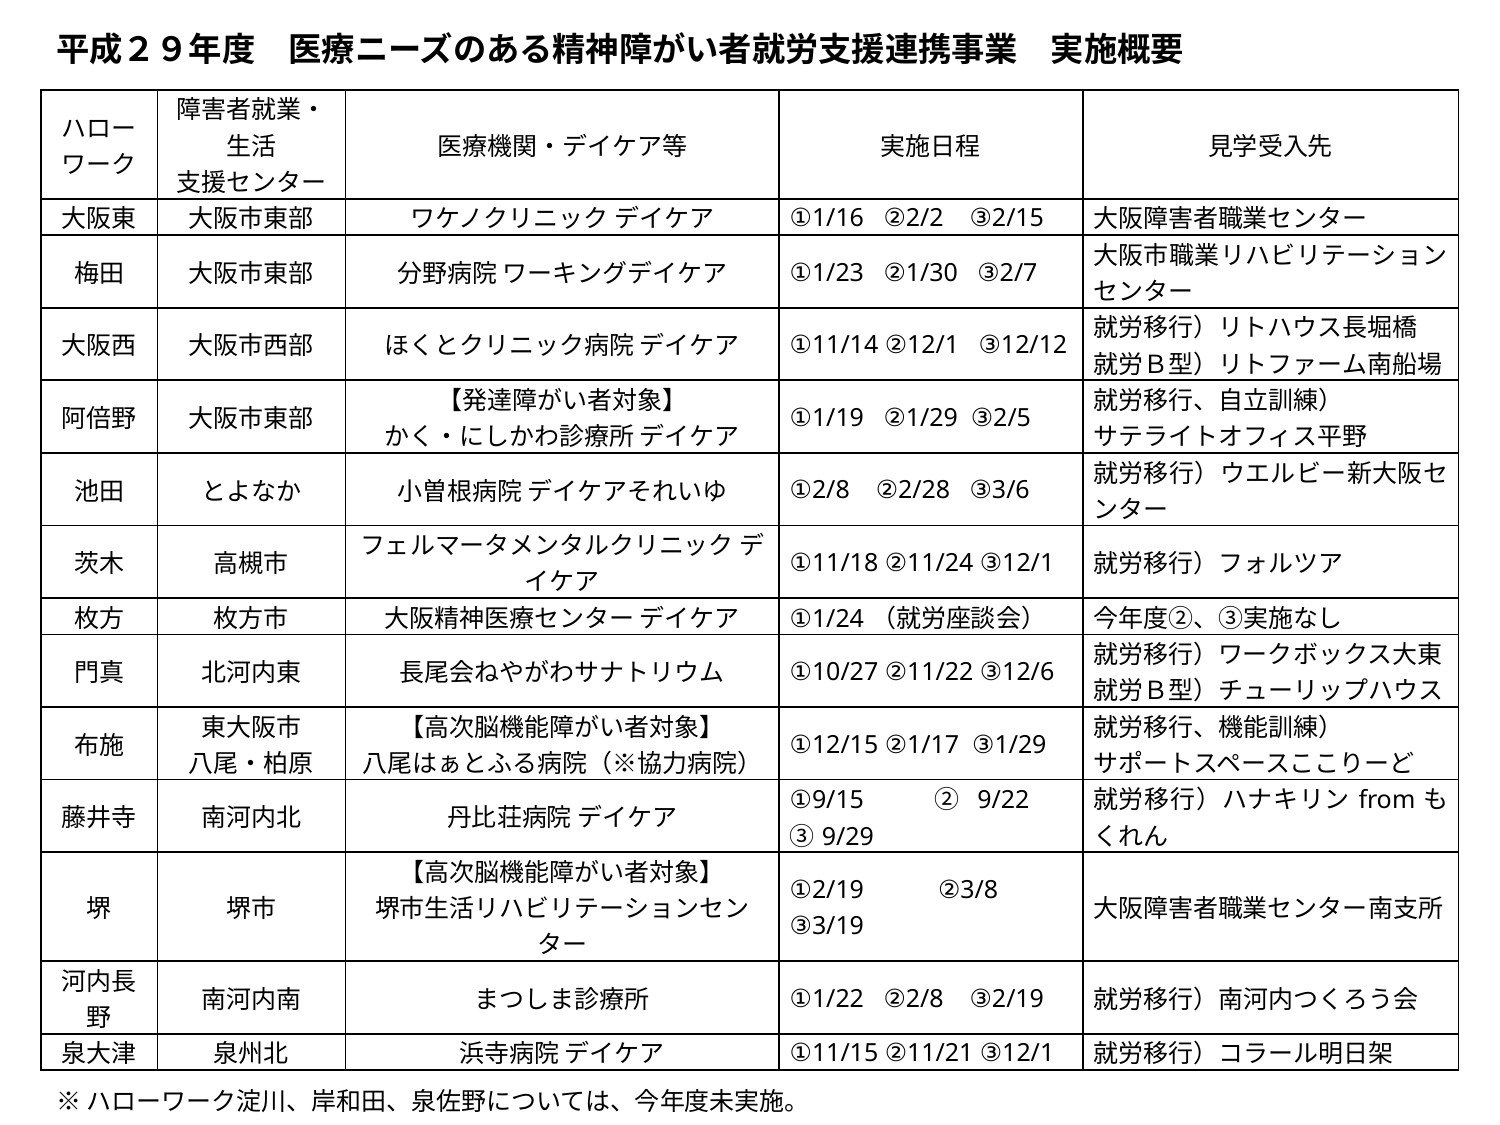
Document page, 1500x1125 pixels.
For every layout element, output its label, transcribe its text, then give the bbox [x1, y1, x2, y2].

table_cell 布施 [42, 708, 157, 779]
table_cell 大阪市職業リハビリテーションセンター [1084, 236, 1458, 307]
table_cell 茨木 [42, 526, 157, 597]
table_cell 就労移行、自立訓練） サテライトオフィス平野 [1084, 381, 1458, 452]
table_header ハロー ワーク [42, 91, 157, 198]
table_cell ①1/16 ②2/2 ③2/15 [780, 200, 1082, 234]
table_cell とよなか [158, 454, 345, 525]
table_header 見学受入先 [1084, 91, 1458, 198]
table_cell 門真 [42, 635, 157, 706]
table_header 障害者就業・生活 支援センター [158, 91, 345, 198]
table_cell 枚方市 [158, 599, 345, 634]
table_cell 南河内南 [158, 962, 345, 1033]
table_cell 大阪市東部 [158, 236, 345, 307]
text_box ※ハローワーク淀川、岸和田、泉佐野については、今年度未実施。 [39, 1080, 976, 1120]
table_cell 大阪精神医療センター デイケア [346, 599, 778, 634]
table_cell 就労移行）フォルツア [1084, 526, 1458, 597]
table_cell ワケノクリニック デイケア [346, 200, 778, 234]
table_cell ①1/23 ②1/30 ③2/7 [780, 236, 1082, 307]
table_cell ①1/24（就労座談会） [780, 599, 1082, 634]
table_cell 【高次脳機能障がい者対象】 堺市生活リハビリテーションセンター [346, 853, 778, 960]
table_cell 今年度②、③実施なし [1084, 599, 1458, 634]
table_cell ①11/18 ②11/24 ③12/1 [780, 526, 1082, 597]
table_cell 就労移行）南河内つくろう会 [1084, 962, 1458, 1033]
table_cell ①10/27 ②11/22 ③12/6 [780, 635, 1082, 706]
table_cell ①2/8 ②2/28 ③3/6 [780, 454, 1082, 525]
table_cell 小曽根病院 デイケアそれいゆ [346, 454, 778, 525]
table_cell ①9/15 ②9/22 ③9/29 [780, 780, 1082, 851]
table_cell 大阪障害者職業センター南支所 [1084, 853, 1458, 960]
table_cell 丹比荘病院 デイケア [346, 780, 778, 851]
table_header 実施日程 [780, 91, 1082, 198]
table_cell ①11/15 ②11/21 ③12/1 [780, 1035, 1082, 1069]
table_cell 分野病院 ワーキングデイケア [346, 236, 778, 307]
table_cell 北河内東 [158, 635, 345, 706]
table_cell 枚方 [42, 599, 157, 634]
table_cell ほくとクリニック病院 デイケア [346, 309, 778, 379]
table_cell ①2/19 ②3/8 ③3/19 [780, 853, 1082, 960]
table_cell 高槻市 [158, 526, 345, 597]
table_cell 河内長野 [42, 962, 157, 1033]
table_cell 長尾会ねやがわサナトリウム [346, 635, 778, 706]
table_cell ①11/14 ②12/1 ③12/12 [780, 309, 1082, 379]
table_header 医療機関・デイケア等 [346, 91, 778, 198]
table_cell 就労移行、機能訓練） サポートスペースここりーど [1084, 708, 1458, 779]
table_cell 就労移行）ワークボックス大東 就労Ｂ型）チューリップハウス [1084, 635, 1458, 706]
table_cell 堺市 [158, 853, 345, 960]
table_cell まつしま診療所 [346, 962, 778, 1033]
table_cell 就労移行）ウエルビー新大阪センター [1084, 454, 1458, 525]
table_cell 梅田 [42, 236, 157, 307]
table_cell 大阪西 [42, 309, 157, 379]
table_cell フェルマータメンタルクリニック デイケア [346, 526, 778, 597]
table_cell 東大阪市 八尾・柏原 [158, 708, 345, 779]
table_cell 大阪東 [42, 200, 157, 234]
table_cell 【高次脳機能障がい者対象】 八尾はぁとふる病院（※協力病院） [346, 708, 778, 779]
table_cell 藤井寺 [42, 780, 157, 851]
table_cell ①12/15 ②1/17 ③1/29 [780, 708, 1082, 779]
text_box 平成２９年度 医療ニーズのある精神障がい者就労支援連携事業 実施概要 [39, 17, 1224, 80]
table_cell 就労移行）コラール明日架 [1084, 1035, 1458, 1069]
table_cell ①1/22 ②2/8 ③2/19 [780, 962, 1082, 1033]
table_cell 就労移行）ハナキリンfromもくれん [1084, 780, 1458, 851]
table_cell 池田 [42, 454, 157, 525]
table_cell ①1/19 ②1/29 ③2/5 [780, 381, 1082, 452]
table_cell 大阪市東部 [158, 200, 345, 234]
table_cell 就労移行）リトハウス長堀橋 就労Ｂ型）リトファーム南船場 [1084, 309, 1458, 379]
table_cell 阿倍野 [42, 381, 157, 452]
table_cell 泉大津 [42, 1035, 157, 1069]
table_cell 【発達障がい者対象】 かく・にしかわ診療所 デイケア [346, 381, 778, 452]
table_cell 大阪障害者職業センター [1084, 200, 1458, 234]
table_cell 大阪市東部 [158, 381, 345, 452]
table_cell 堺 [42, 853, 157, 960]
table_cell 浜寺病院 デイケア [346, 1035, 778, 1069]
table_cell 南河内北 [158, 780, 345, 851]
table_cell 泉州北 [158, 1035, 345, 1069]
table_cell 大阪市西部 [158, 309, 345, 379]
